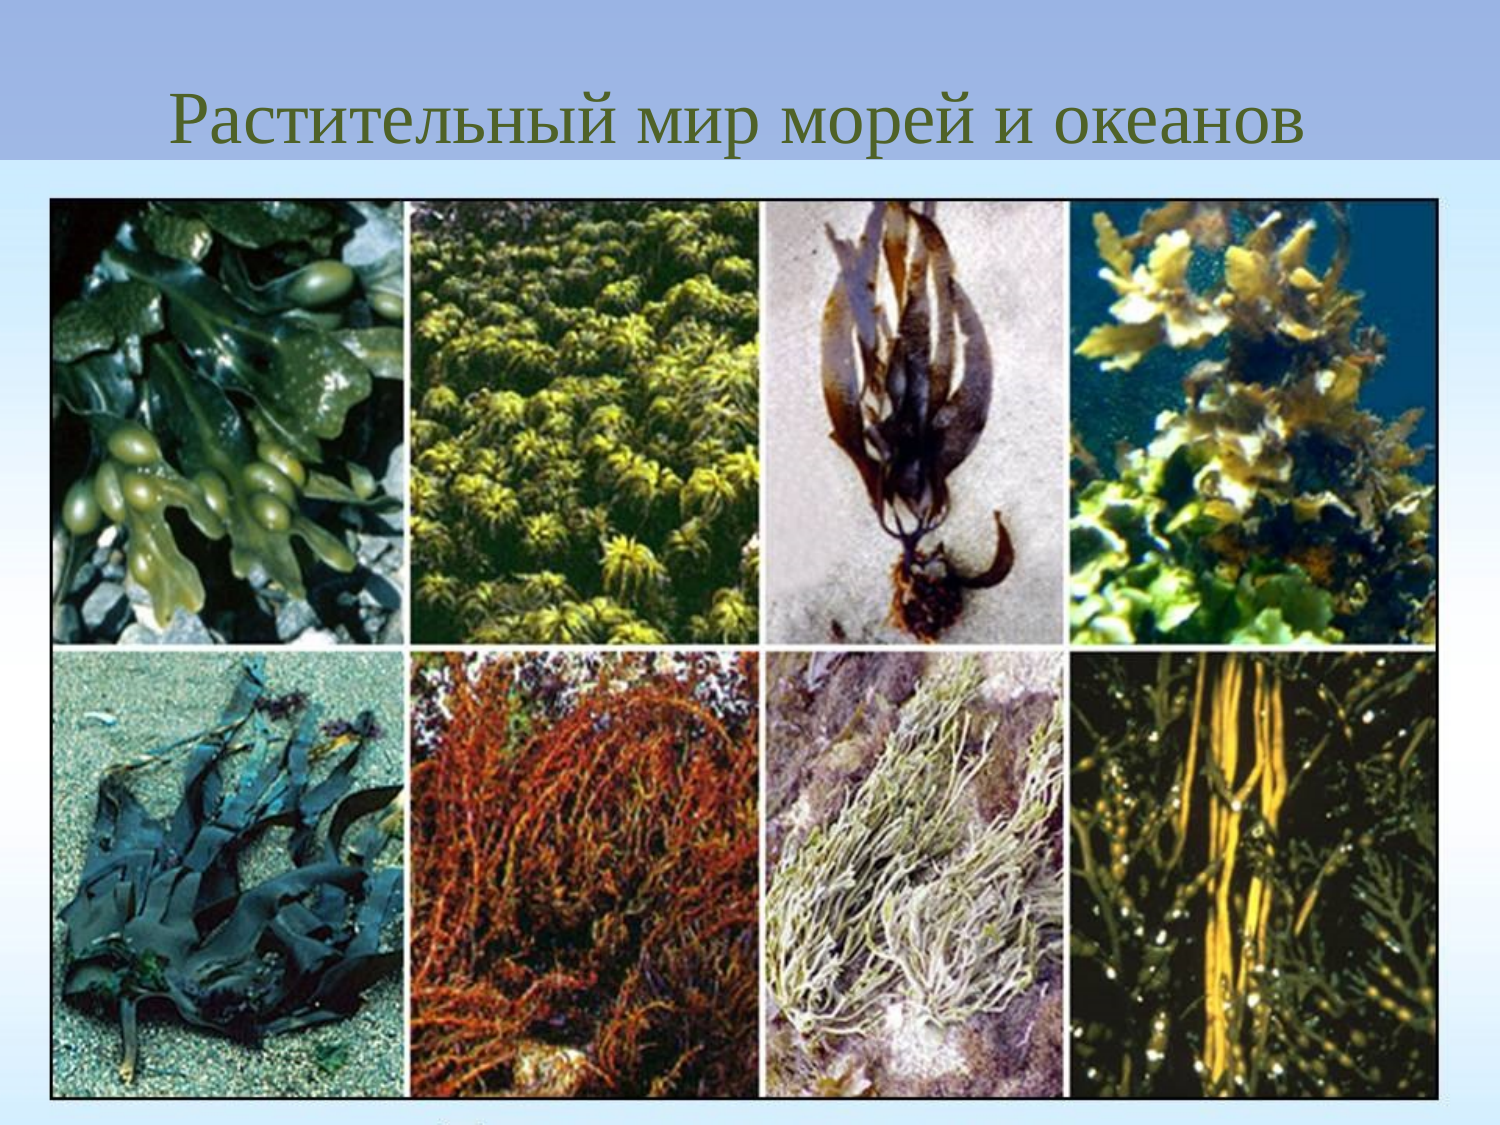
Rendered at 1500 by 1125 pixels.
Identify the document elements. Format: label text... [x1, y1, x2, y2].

picture [0, 160, 1500, 1125]
title Растительный мир морей и океанов [100, 66, 1376, 159]
